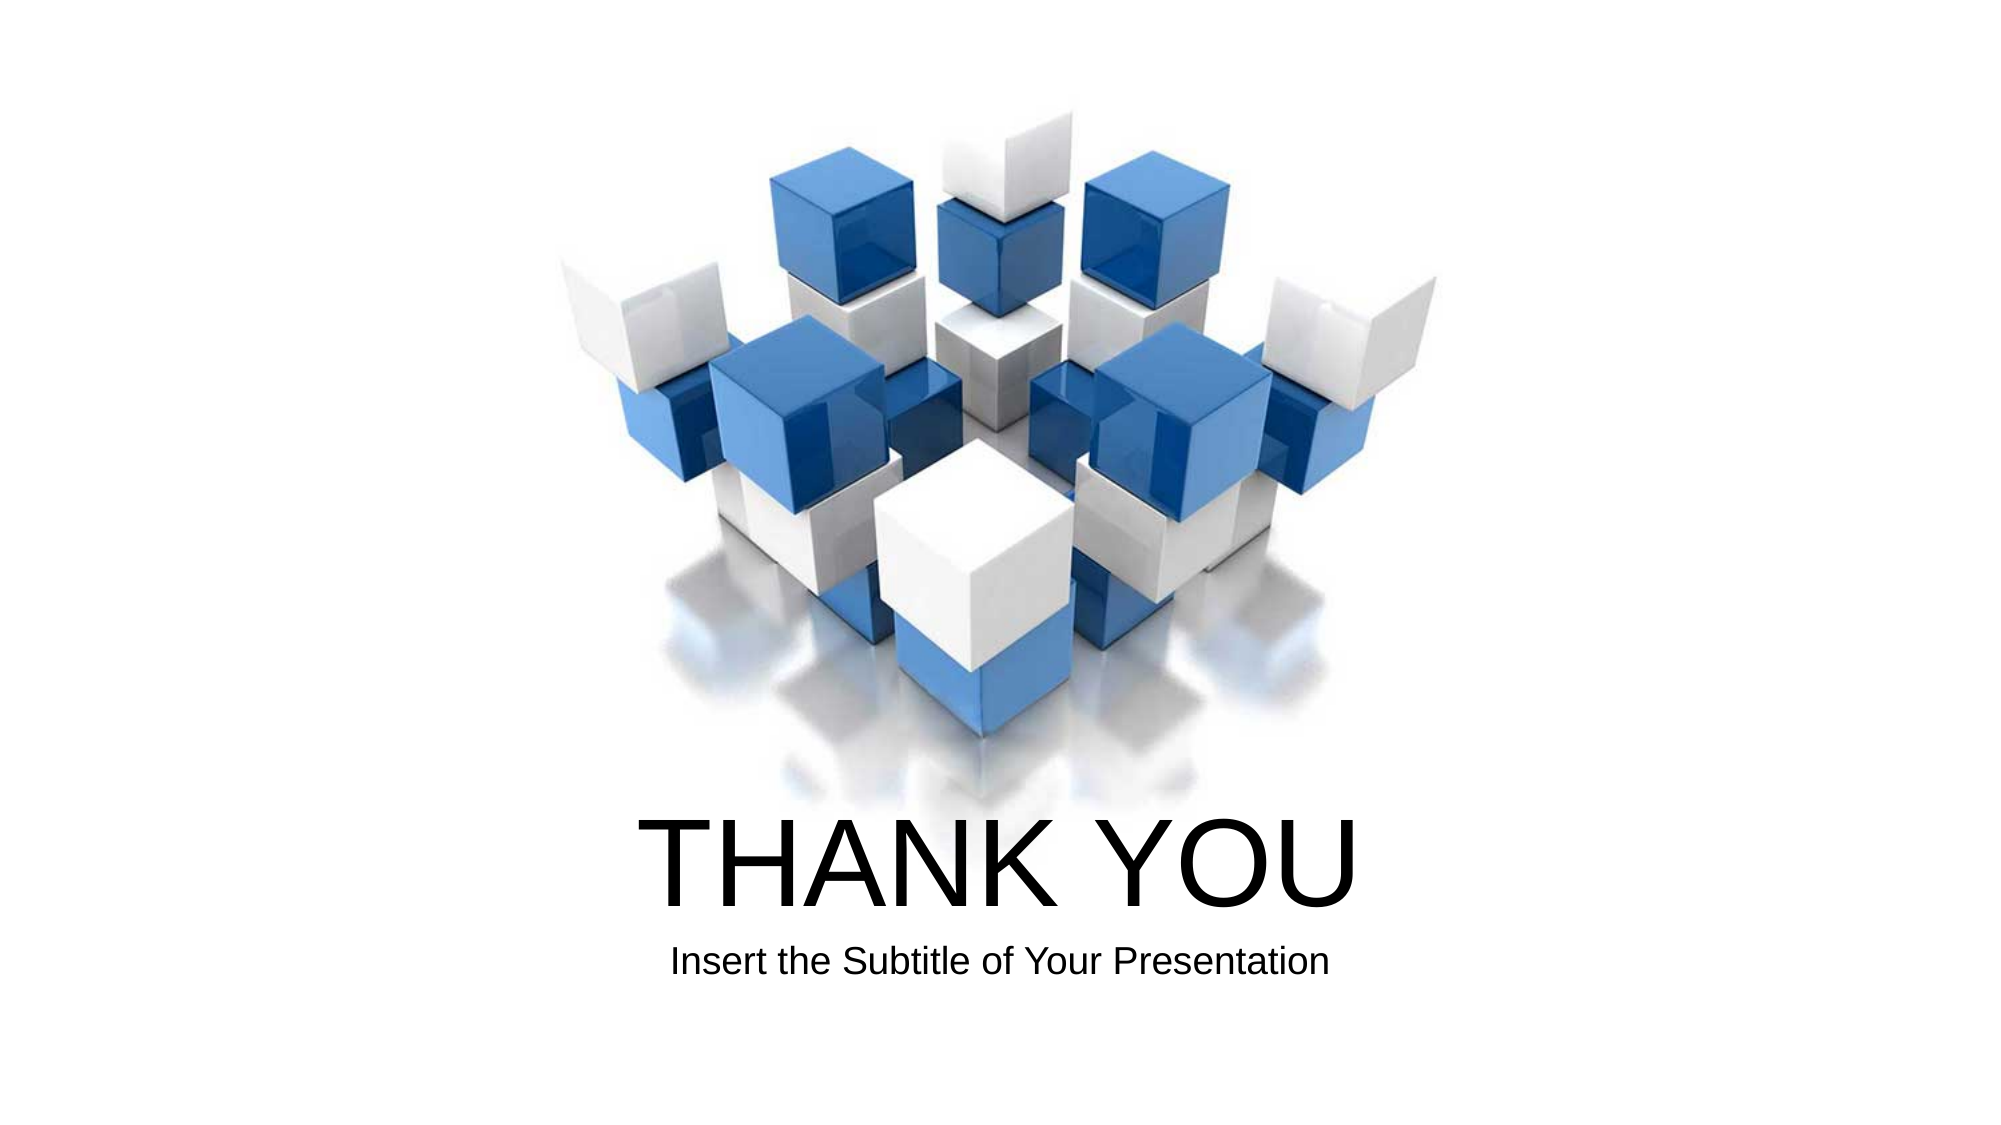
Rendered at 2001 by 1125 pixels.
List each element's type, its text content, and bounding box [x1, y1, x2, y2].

picture [0, 0, 2001, 1125]
text_box THANK YOU [0, 774, 2000, 927]
text_box Insert the Subtitle of Your Presentation [0, 927, 2000, 990]
